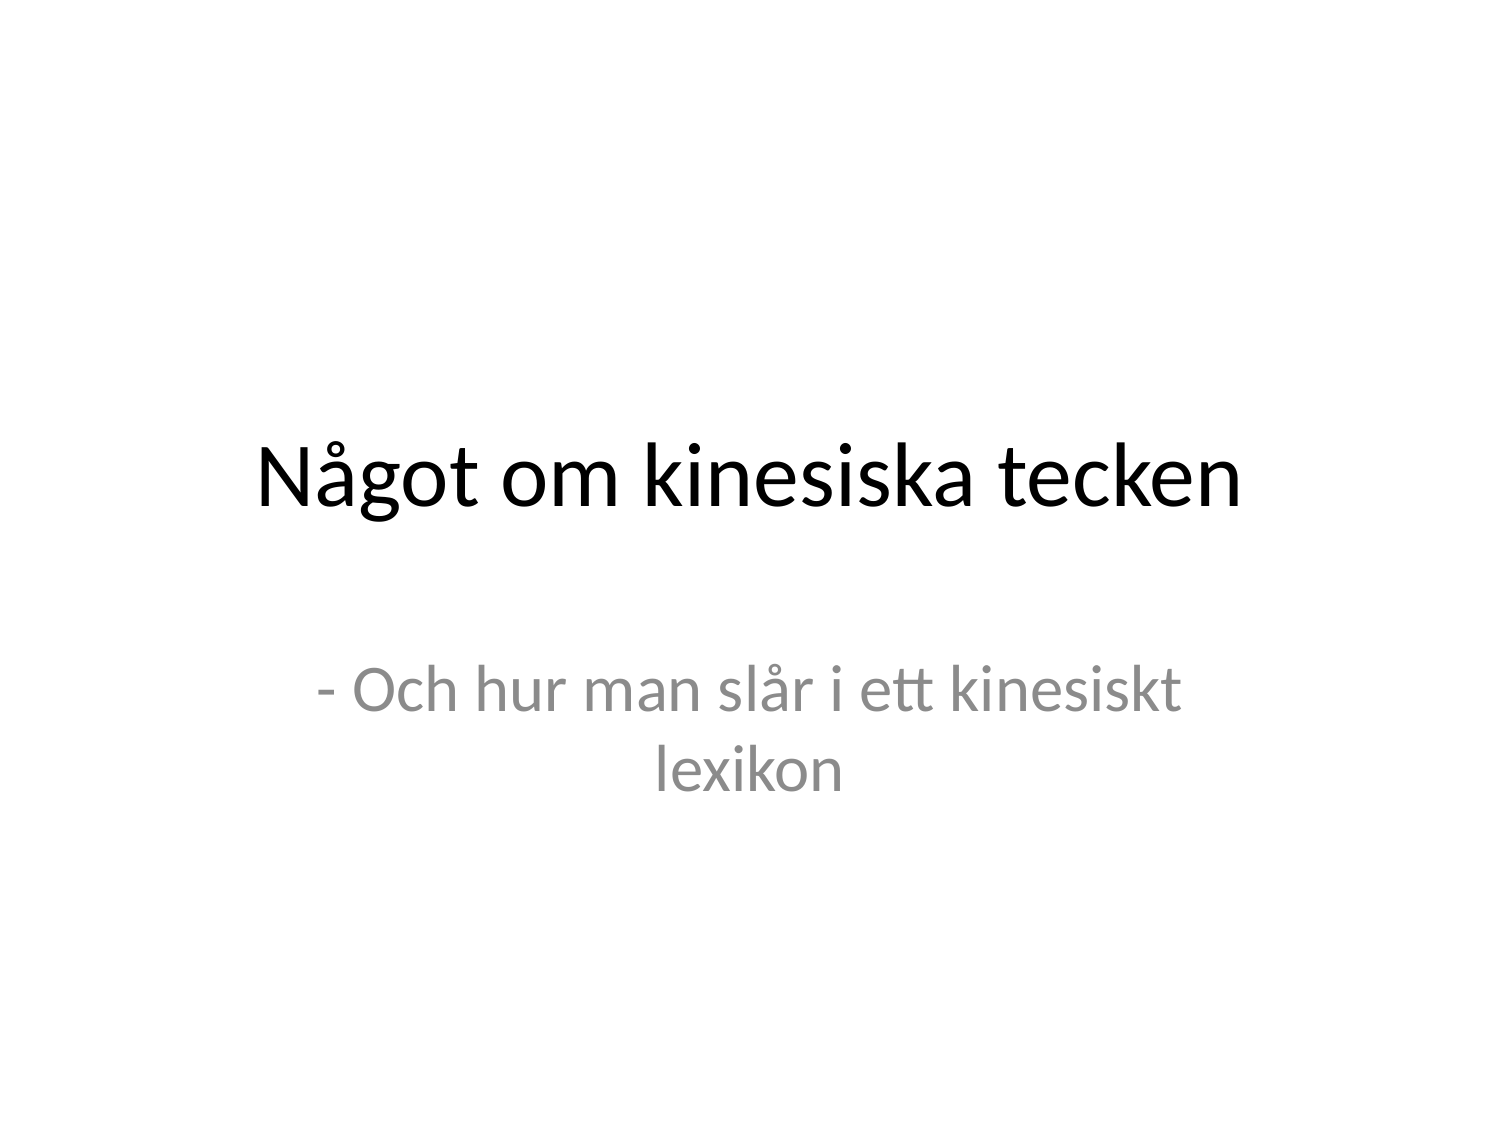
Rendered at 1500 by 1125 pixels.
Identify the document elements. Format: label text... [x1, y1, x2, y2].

subtitle - Och hur man slår i ett kinesiskt lexikon [225, 637, 1275, 925]
title Något om kinesiska tecken [112, 349, 1388, 591]
